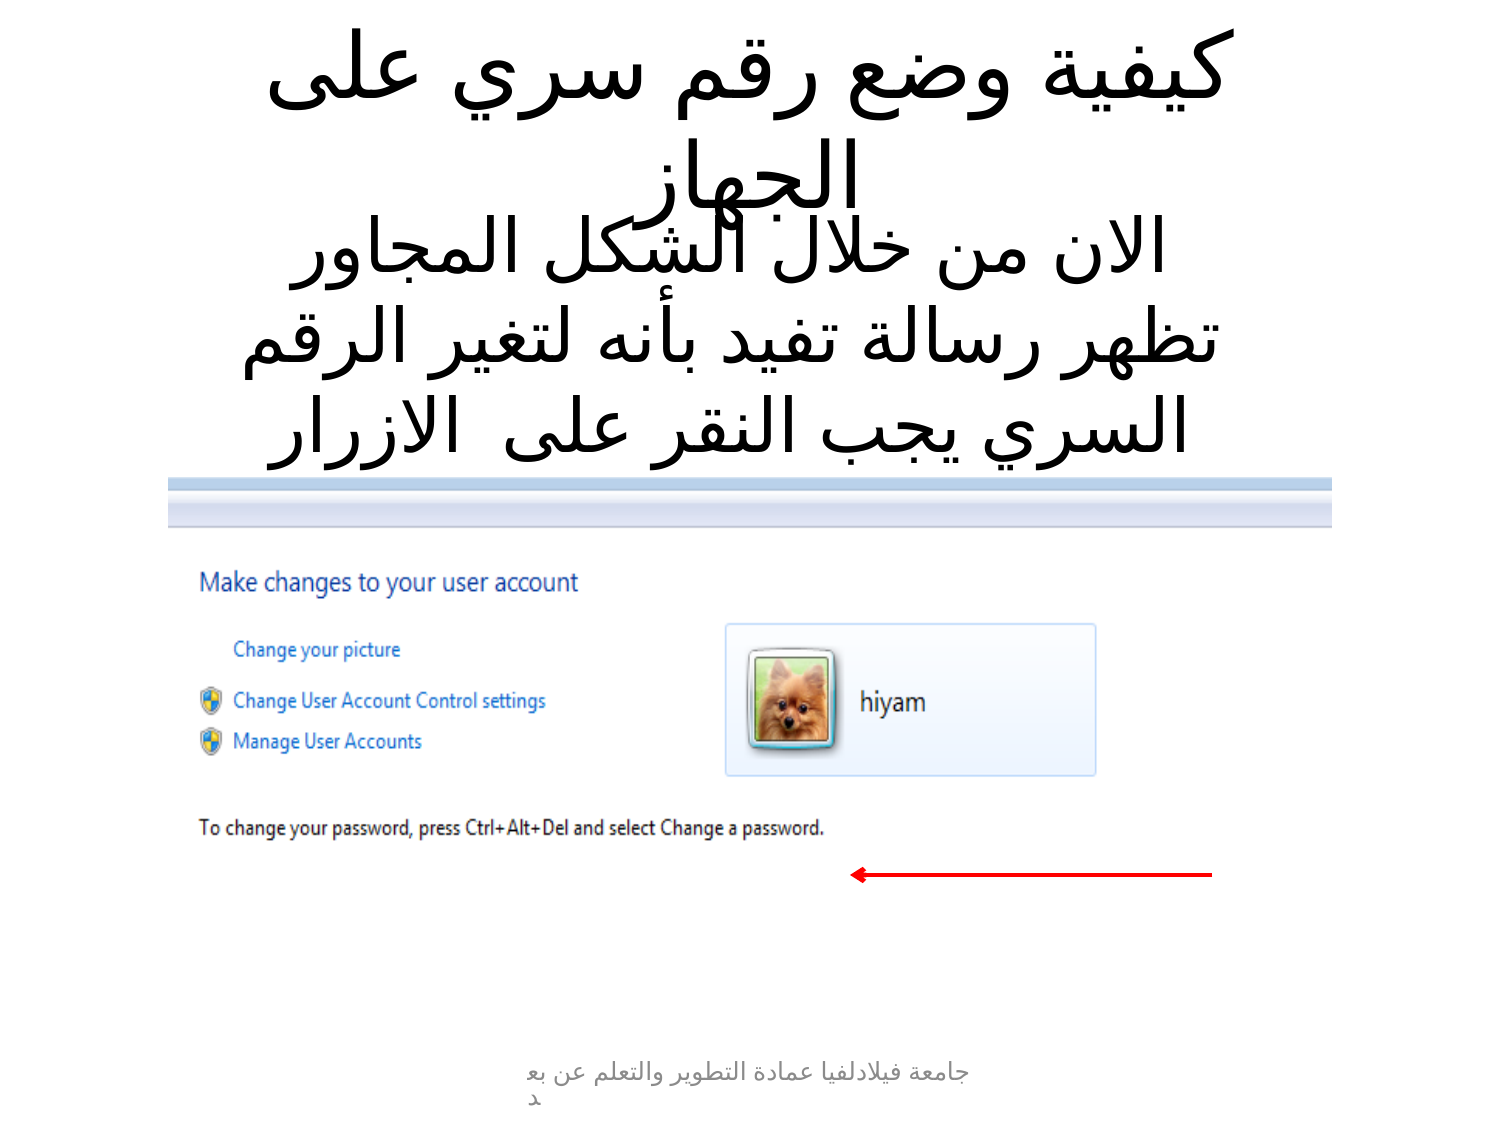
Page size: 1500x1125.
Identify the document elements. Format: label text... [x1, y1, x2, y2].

text_box الان من خلال الشكل المجاور تظهر رسالة تفيد بأنه لتغير الرقم السري يجب النقر على الازرار التالية Ctrl+Alt+Del [199, 189, 1263, 475]
footer جامعة فيلادلفيا عمادة التطوير والتعلم عن بعد [512, 1042, 988, 1103]
picture [168, 477, 1332, 950]
text_box كيفية وضع رقم سري على الجهاز [212, 0, 1288, 235]
